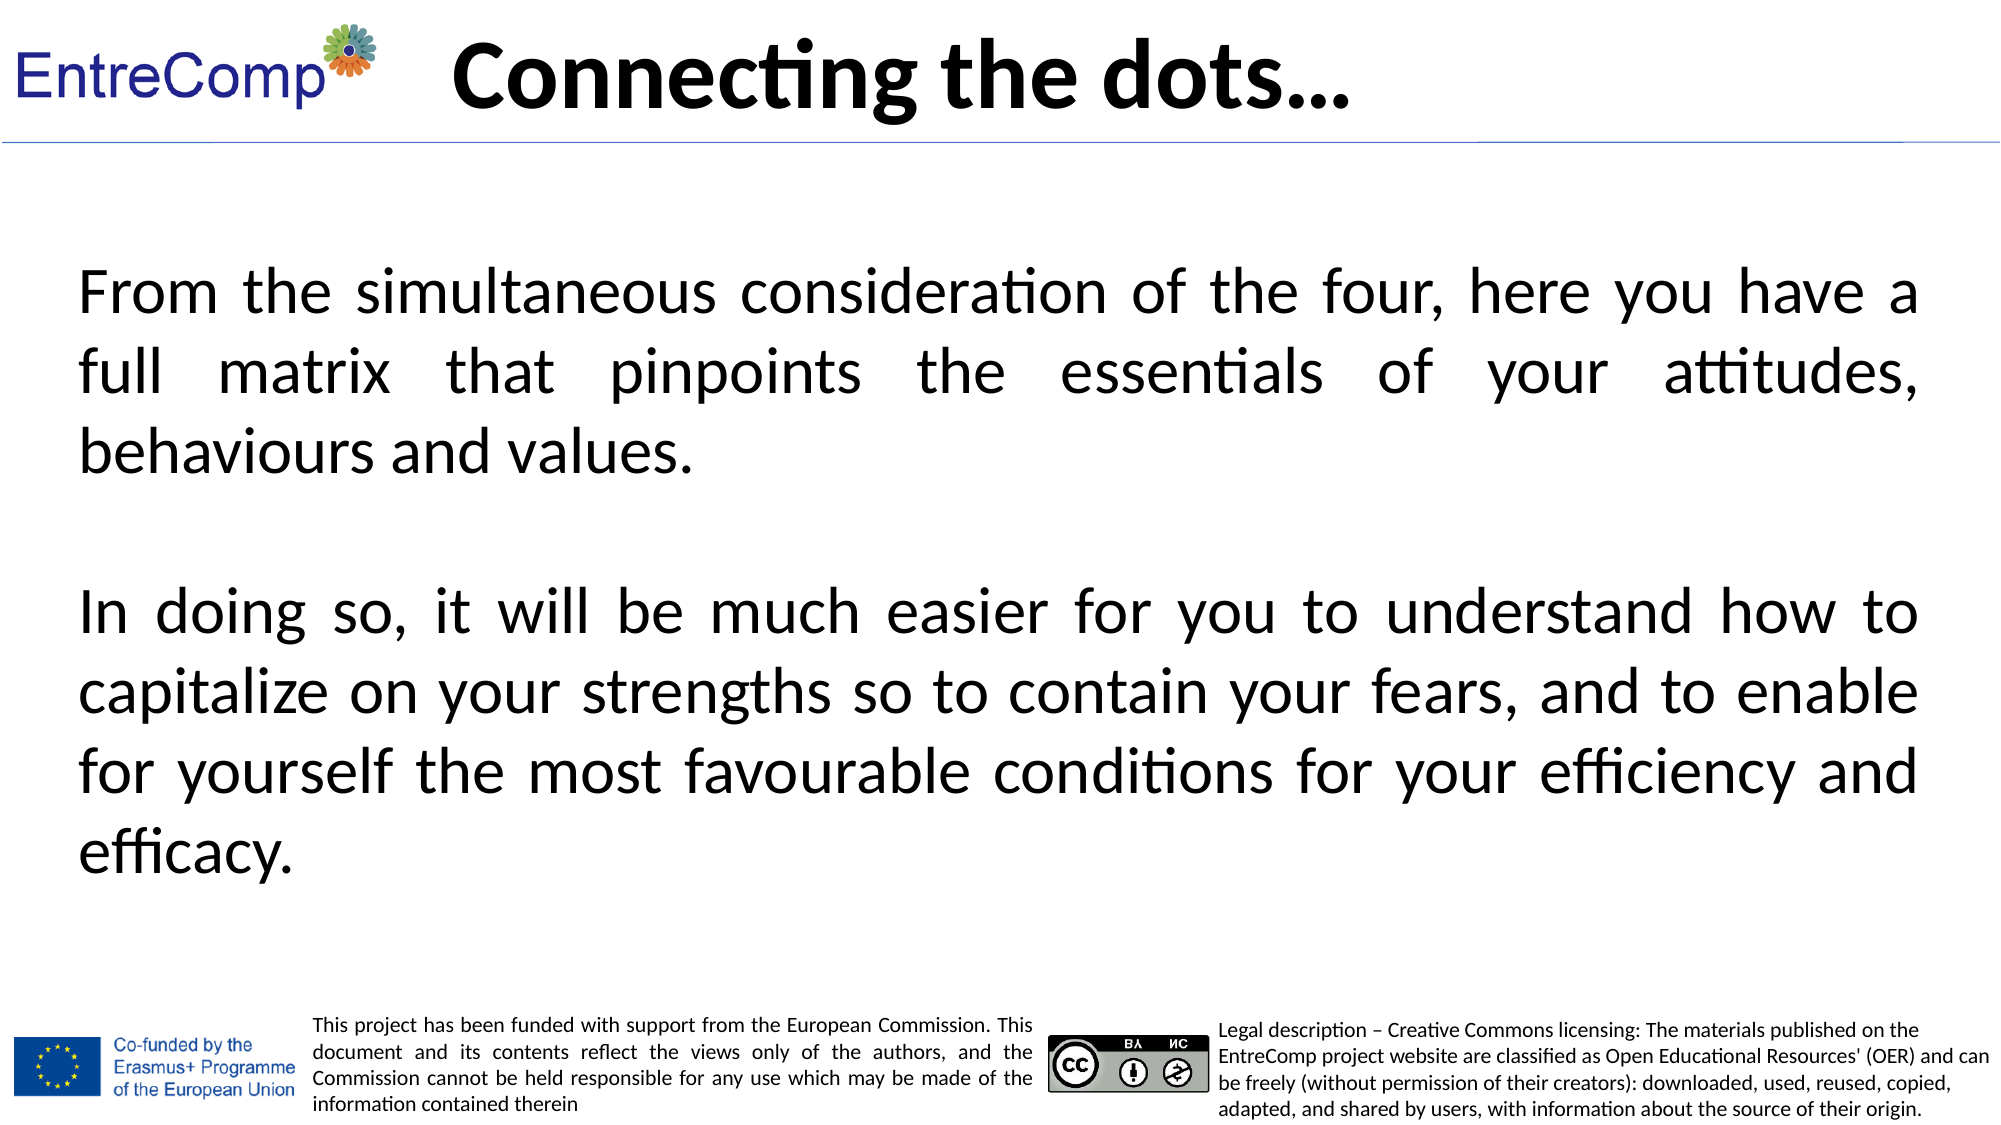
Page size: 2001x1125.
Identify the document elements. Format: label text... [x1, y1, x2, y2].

text_box Connecting the dots… [438, 1, 1966, 137]
picture [1048, 1035, 1210, 1093]
text_box Legal description – Creative Commons licensing: The materials published on the EntreComp project website are classified as Open Educational Resources' (OER) and can be freely (without permission of their creators): downloaded, used, reused, copied, adapted, and shared by users, with information about the source of their origin. [1203, 1008, 2000, 1125]
picture [13, 1033, 302, 1100]
text_box From the simultaneous consideration of the four, here you have a full matrix that pinpoints the essentials of your attitudes, behaviours and values. In doing so, it will be much easier for you to understand how to capitalize on your strengths so to contain your fears, and to enable for yourself the most favourable conditions for your efficiency and efficacy. [63, 239, 1937, 894]
text_box This project has been funded with support from the European Commission. This document and its contents reflect the views only of the authors, and the Commission cannot be held responsible for any use which may be made of the information contained therein​ [297, 1003, 1049, 1124]
picture [11, 18, 381, 122]
